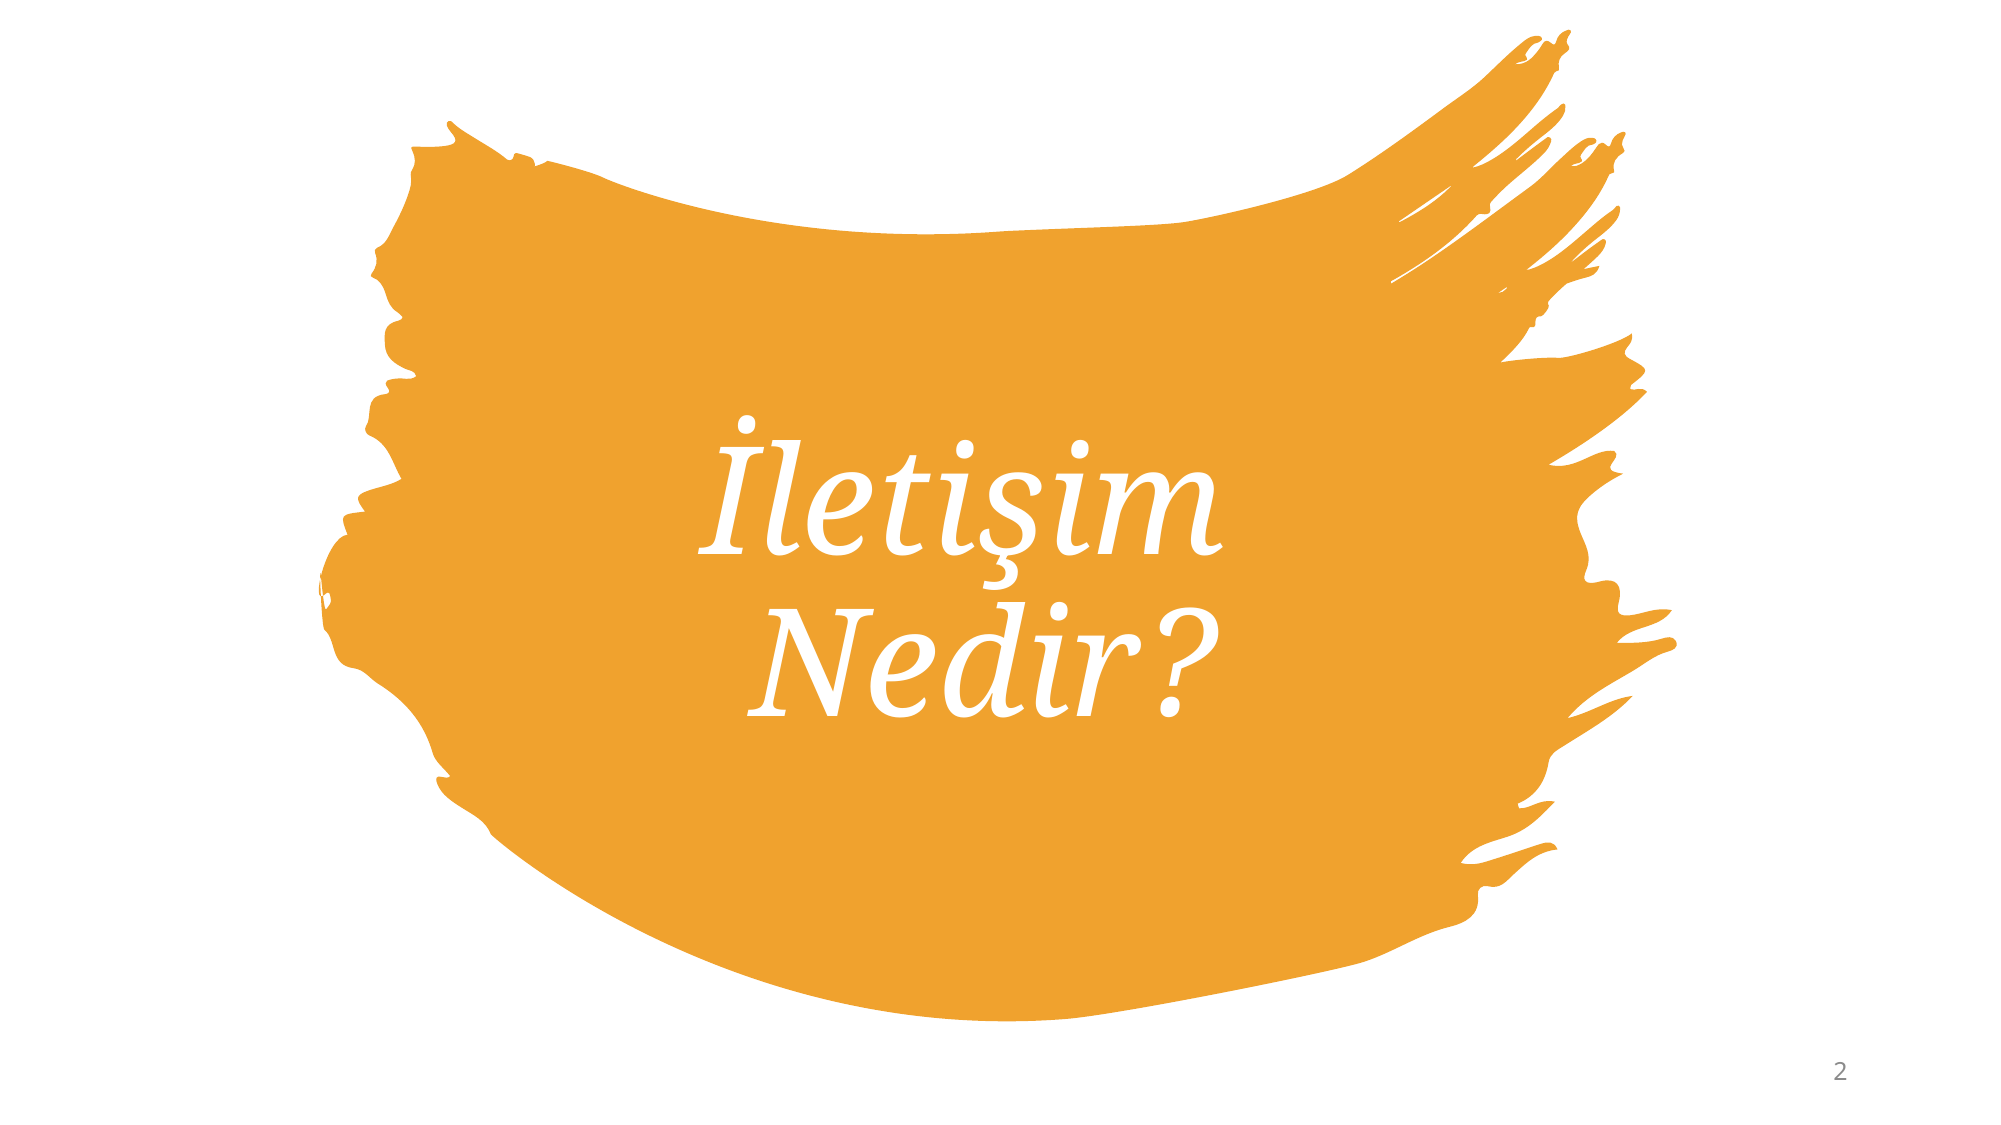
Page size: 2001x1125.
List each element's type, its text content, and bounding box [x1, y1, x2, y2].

slide_number 2 [1412, 1042, 1863, 1103]
title İletişim Nedir? [634, 248, 1333, 757]
